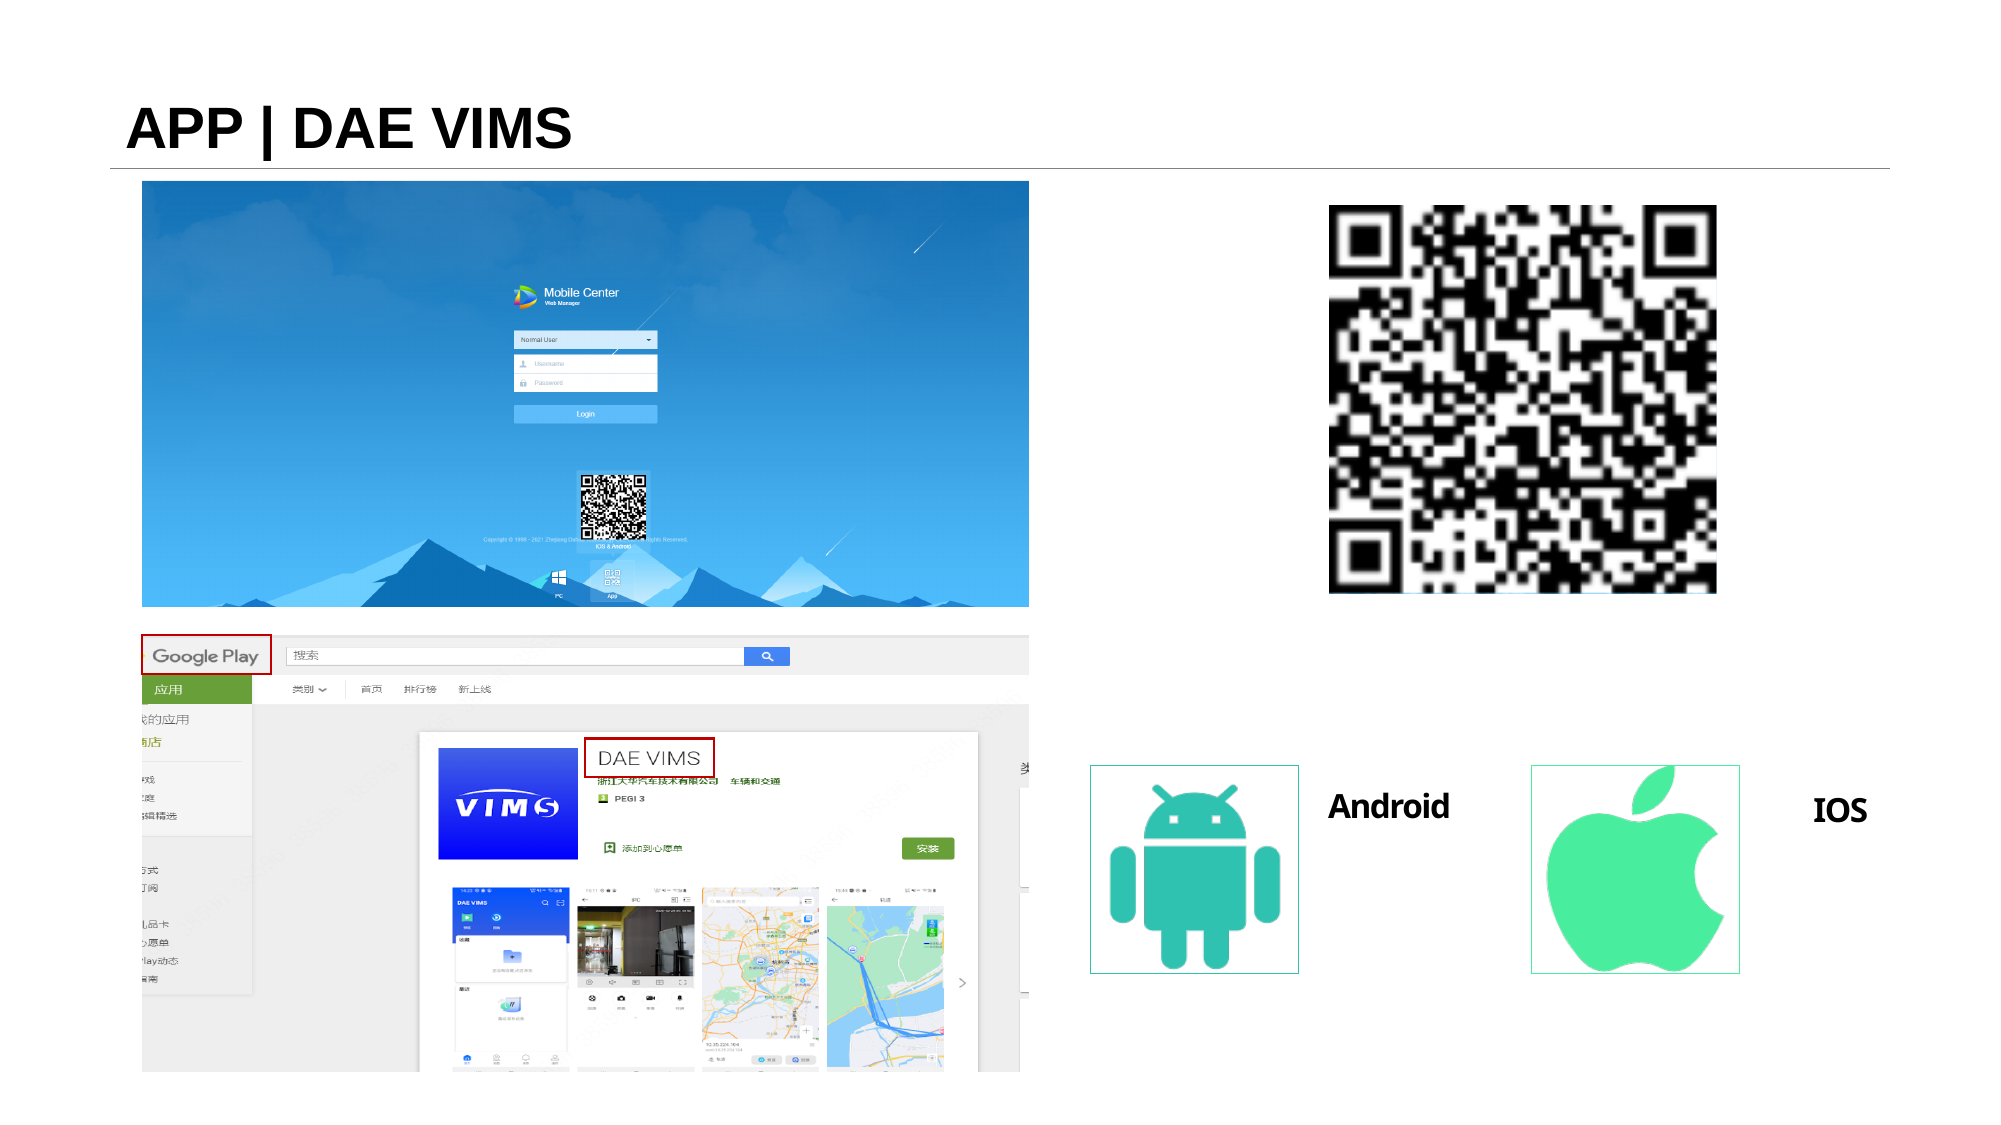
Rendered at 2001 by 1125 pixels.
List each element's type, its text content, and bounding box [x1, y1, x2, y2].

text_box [142, 635, 1029, 1072]
title APP | DAE VIMS [109, 0, 1890, 169]
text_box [1090, 757, 1498, 974]
picture [142, 179, 1029, 607]
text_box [1531, 761, 1943, 974]
picture [1329, 205, 1717, 594]
